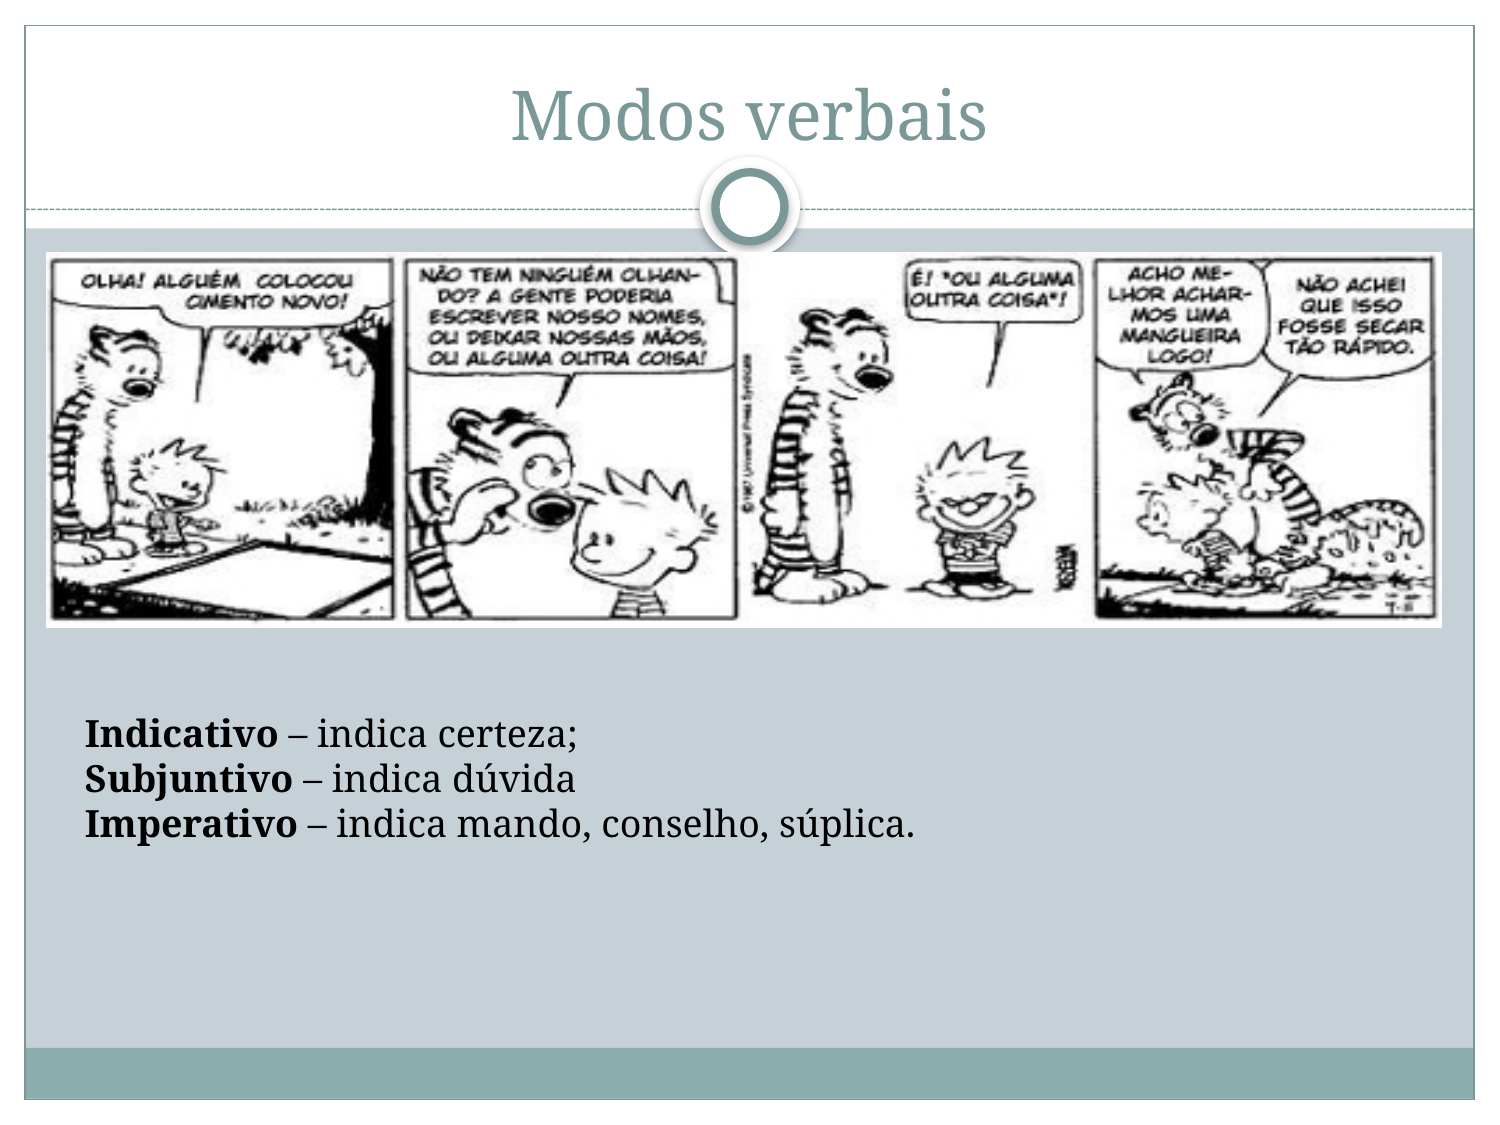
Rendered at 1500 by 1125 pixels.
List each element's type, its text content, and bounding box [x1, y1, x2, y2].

text_box Indicativo – indica certeza; Subjuntivo – indica dúvida Imperativo – indica mando, conselho, súplica. [70, 703, 1407, 898]
picture [46, 251, 1442, 629]
title Modos verbais [49, 37, 1450, 162]
